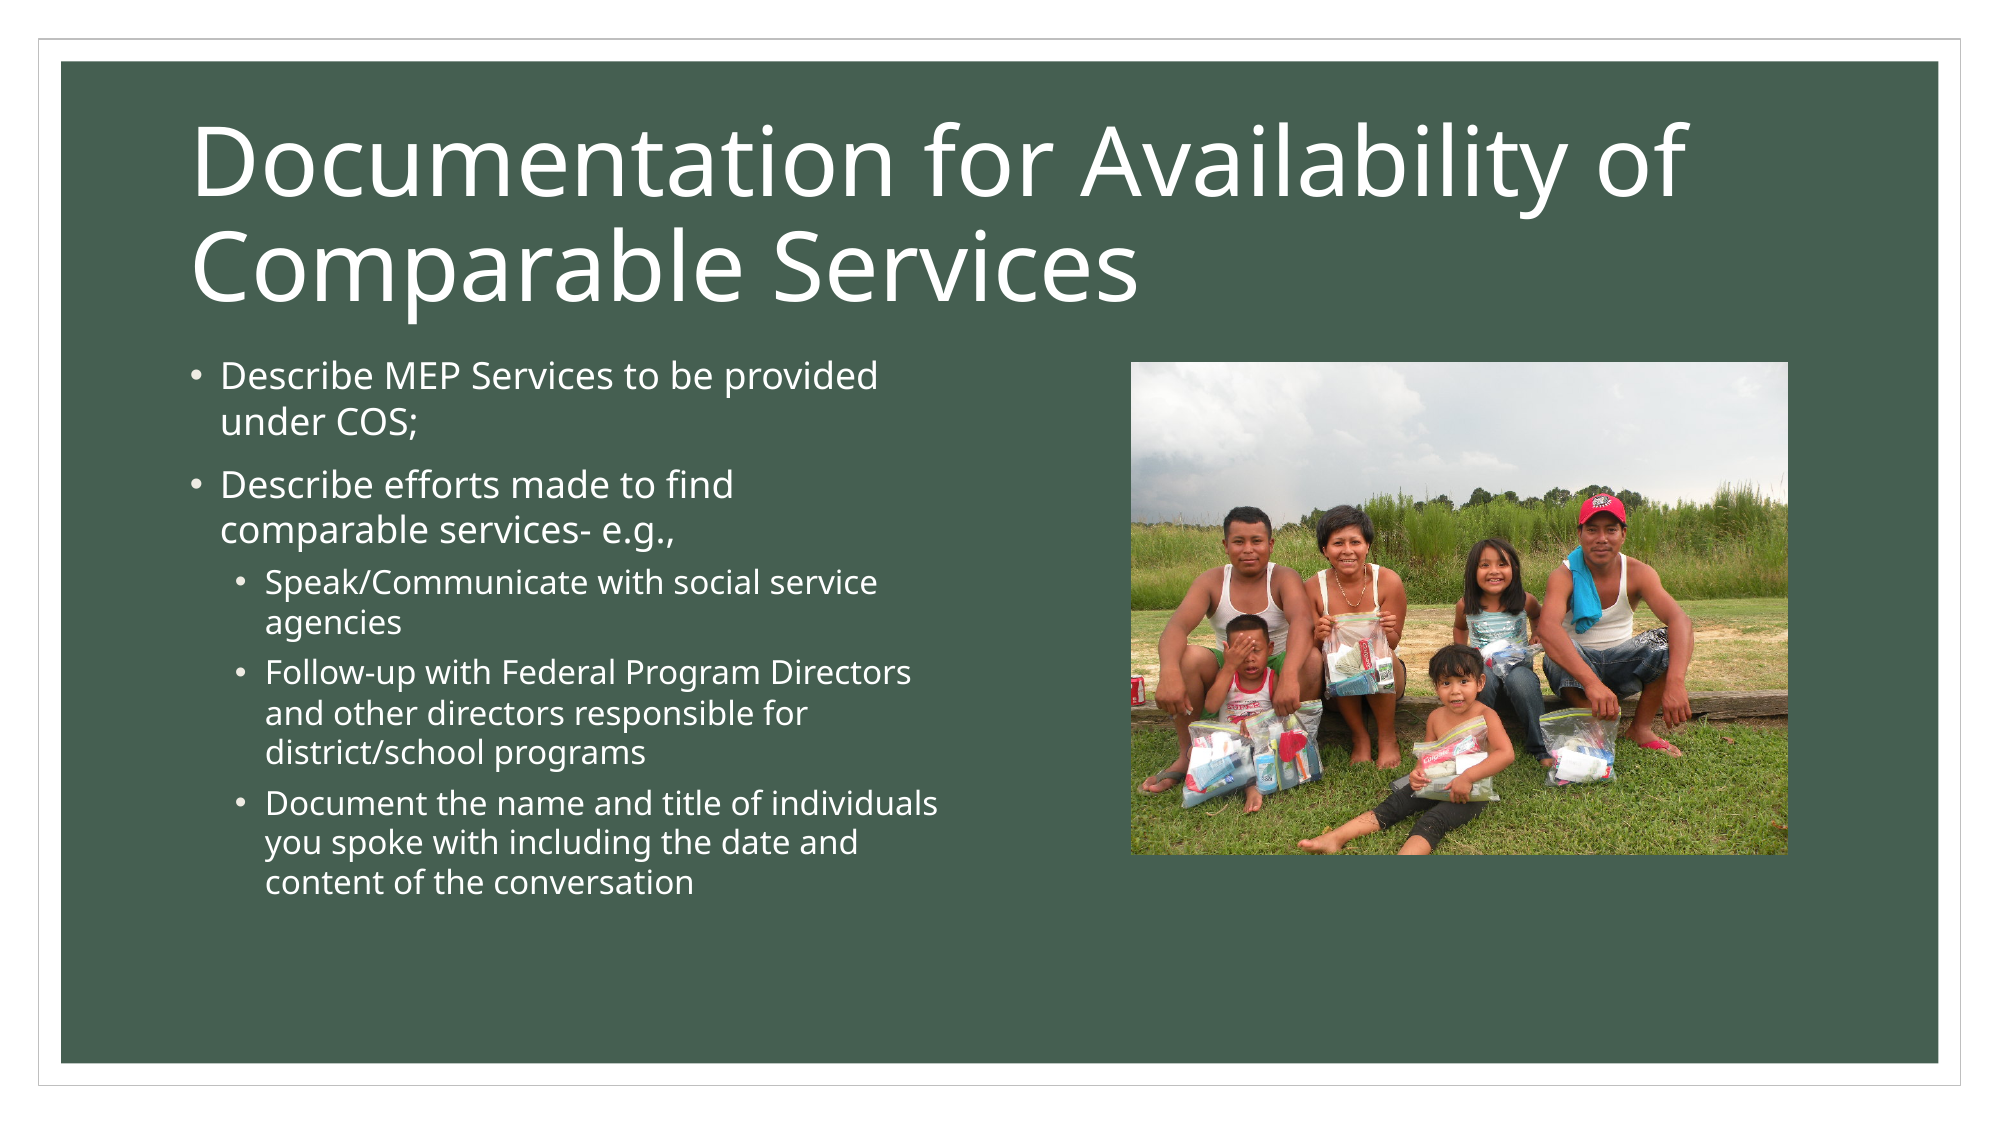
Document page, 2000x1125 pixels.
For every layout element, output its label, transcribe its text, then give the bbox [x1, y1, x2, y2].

title Documentation for Availability of Comparable Services [174, 105, 1825, 331]
list Describe MEP Services to be provided under COS; Describe efforts made to find comparable services- e.g., Speak/Communicate with social service agencies Follow-up with Federal Program Directors and other directors responsible for district/school programs Document the name and title of individuals you spoke with including the date and content of the conversation [174, 345, 955, 960]
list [1131, 362, 1788, 855]
